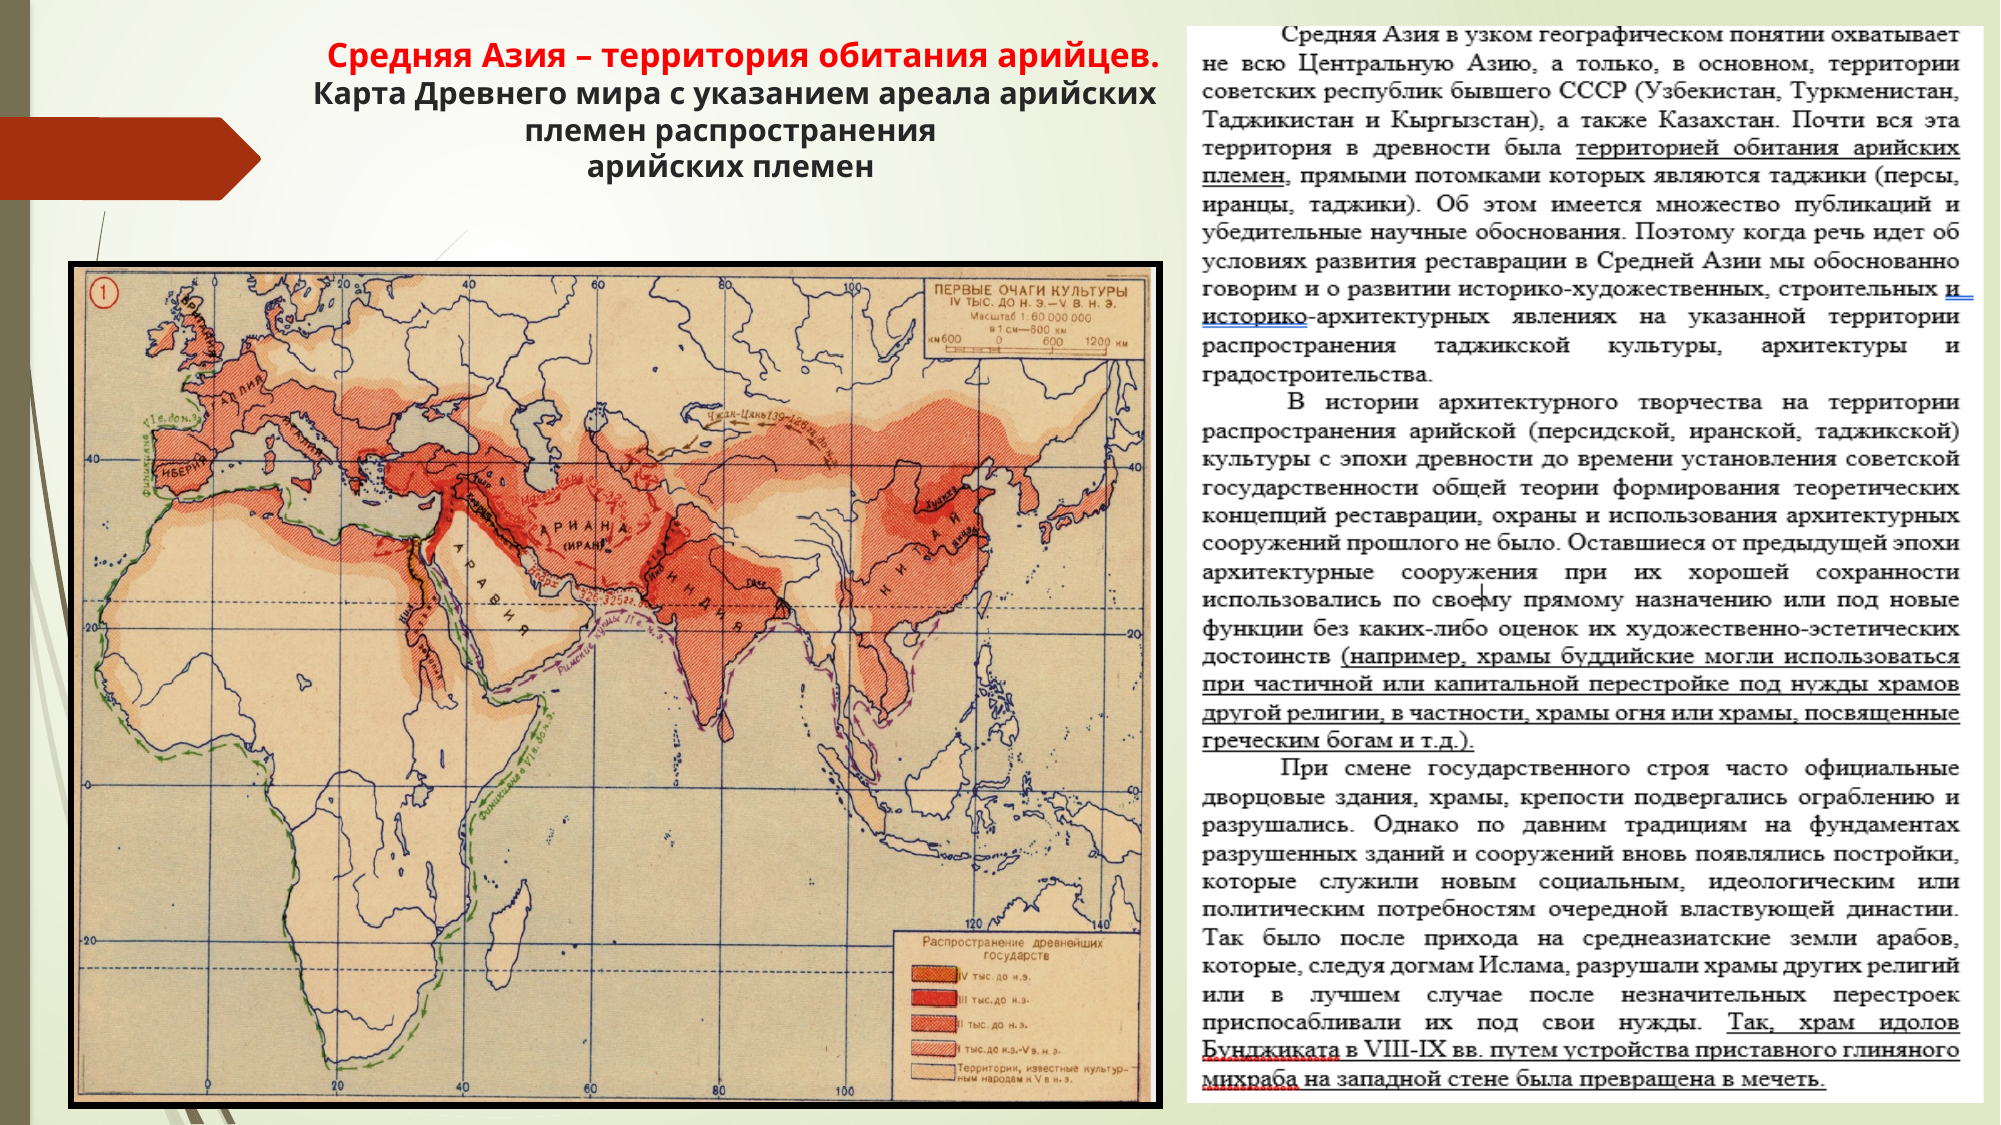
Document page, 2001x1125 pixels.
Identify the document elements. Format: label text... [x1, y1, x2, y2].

title Средняя Азия – территория обитания арийцев. Карта Древнего мира с указанием ареала арийских племен распространения арийских племен [282, 26, 1186, 205]
picture [73, 267, 1157, 1103]
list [1186, 25, 1984, 1103]
